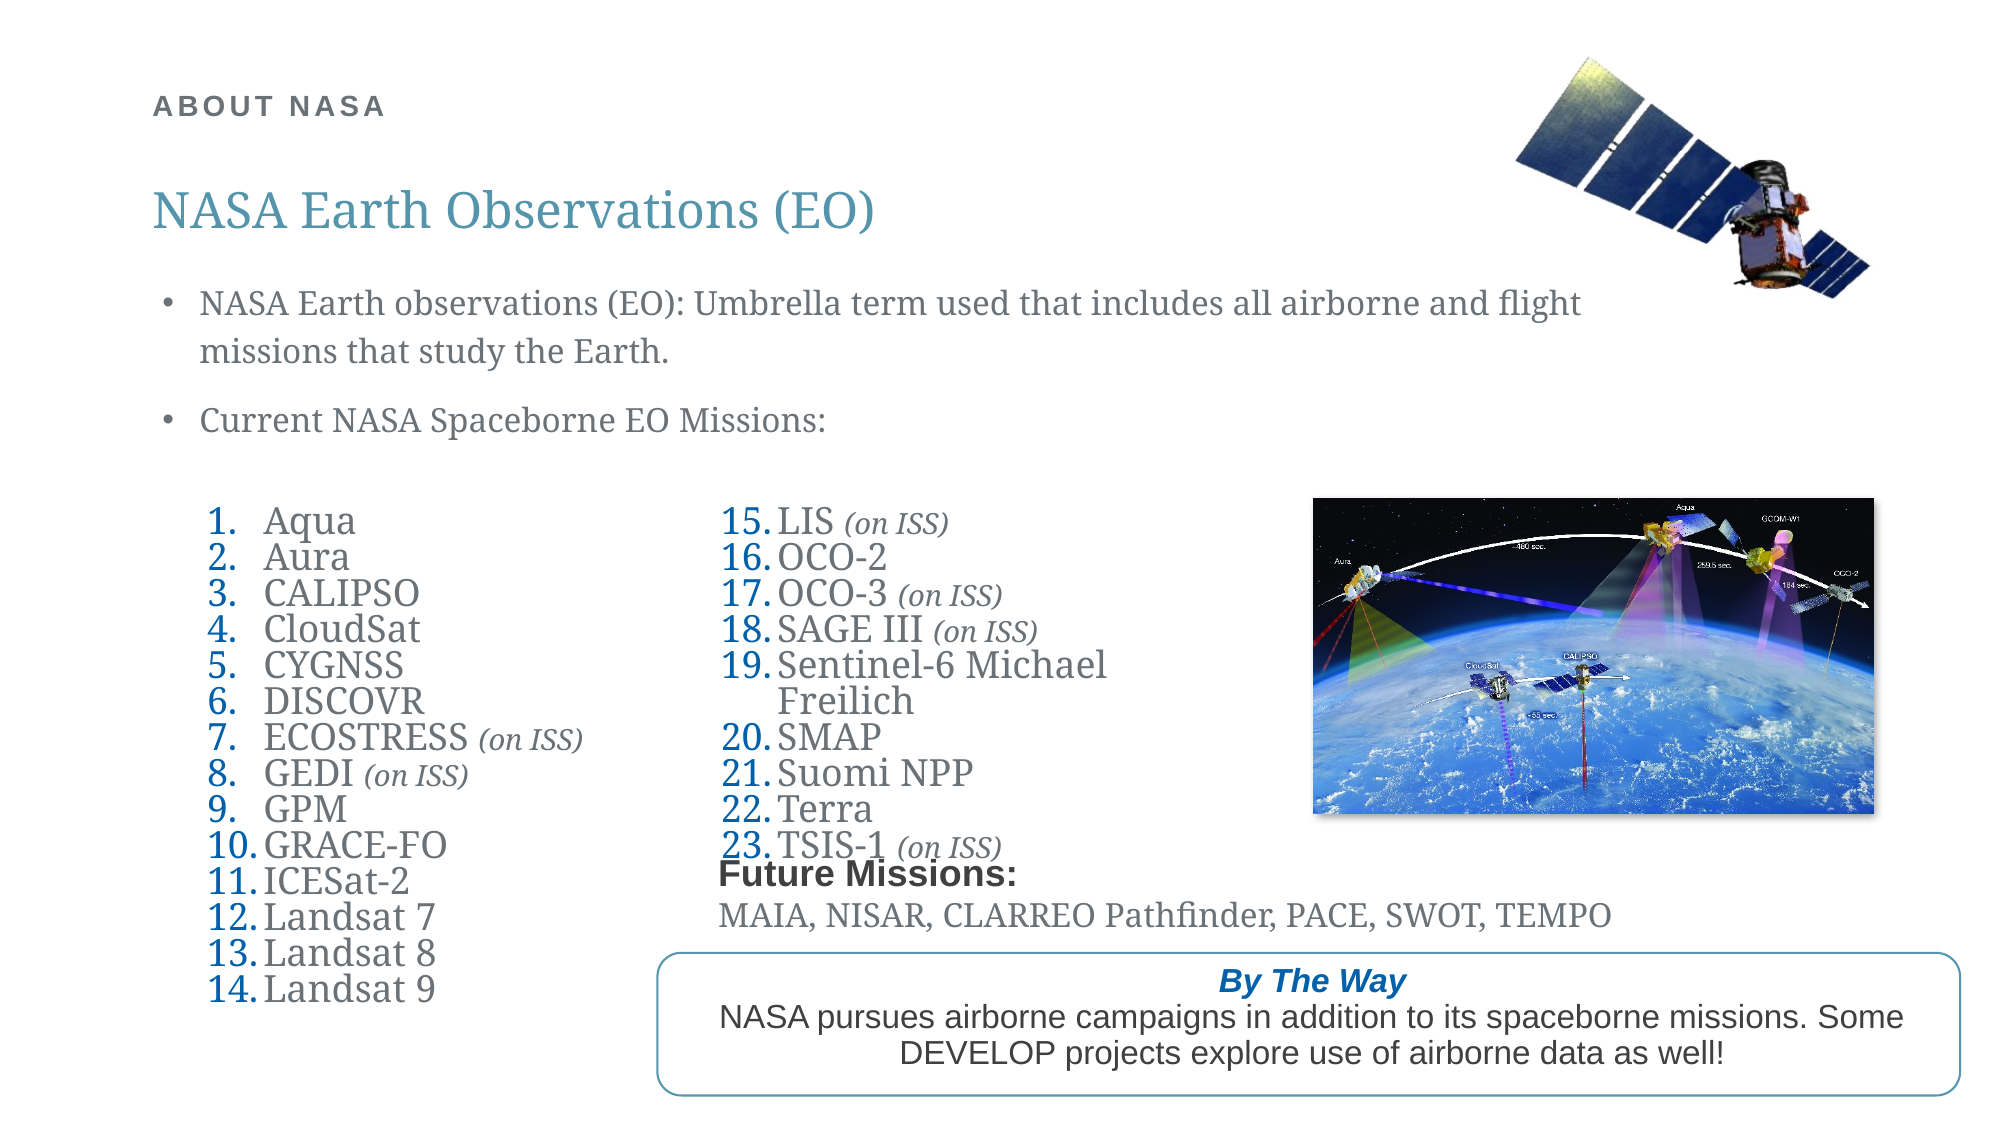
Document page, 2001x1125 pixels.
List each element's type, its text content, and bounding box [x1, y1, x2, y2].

picture [1313, 498, 1874, 814]
text_box Future Missions: MAIA, NISAR, CLARREO Pathfinder, PACE, SWOT, TEMPO [703, 841, 1949, 942]
picture [1509, 25, 1876, 323]
text_box NASA Earth observations (EO): Umbrella term used that includes all airborne and flight missions that study the Earth. Current NASA Spaceborne EO Missions: [137, 267, 1677, 510]
list NASA Earth Observations (EO) [137, 141, 974, 267]
text_box Aqua Aura CALIPSO CloudSat CYGNSS DISCOVR ECOSTRESS (on ISS) GEDI (on ISS) GPM GRACE-FO ICESat-2 Landsat 7 Landsat 8 Landsat 9 LIS (on ISS) OCO-2 OCO-3 (on ISS) SAGE III (on ISS) Sentinel-6 Michael Freilich SMAP Suomi NPP Terra TSIS-1 (on ISS) [192, 498, 1250, 1038]
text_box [657, 952, 1965, 1100]
title ABOUT NASA [137, 59, 1509, 154]
